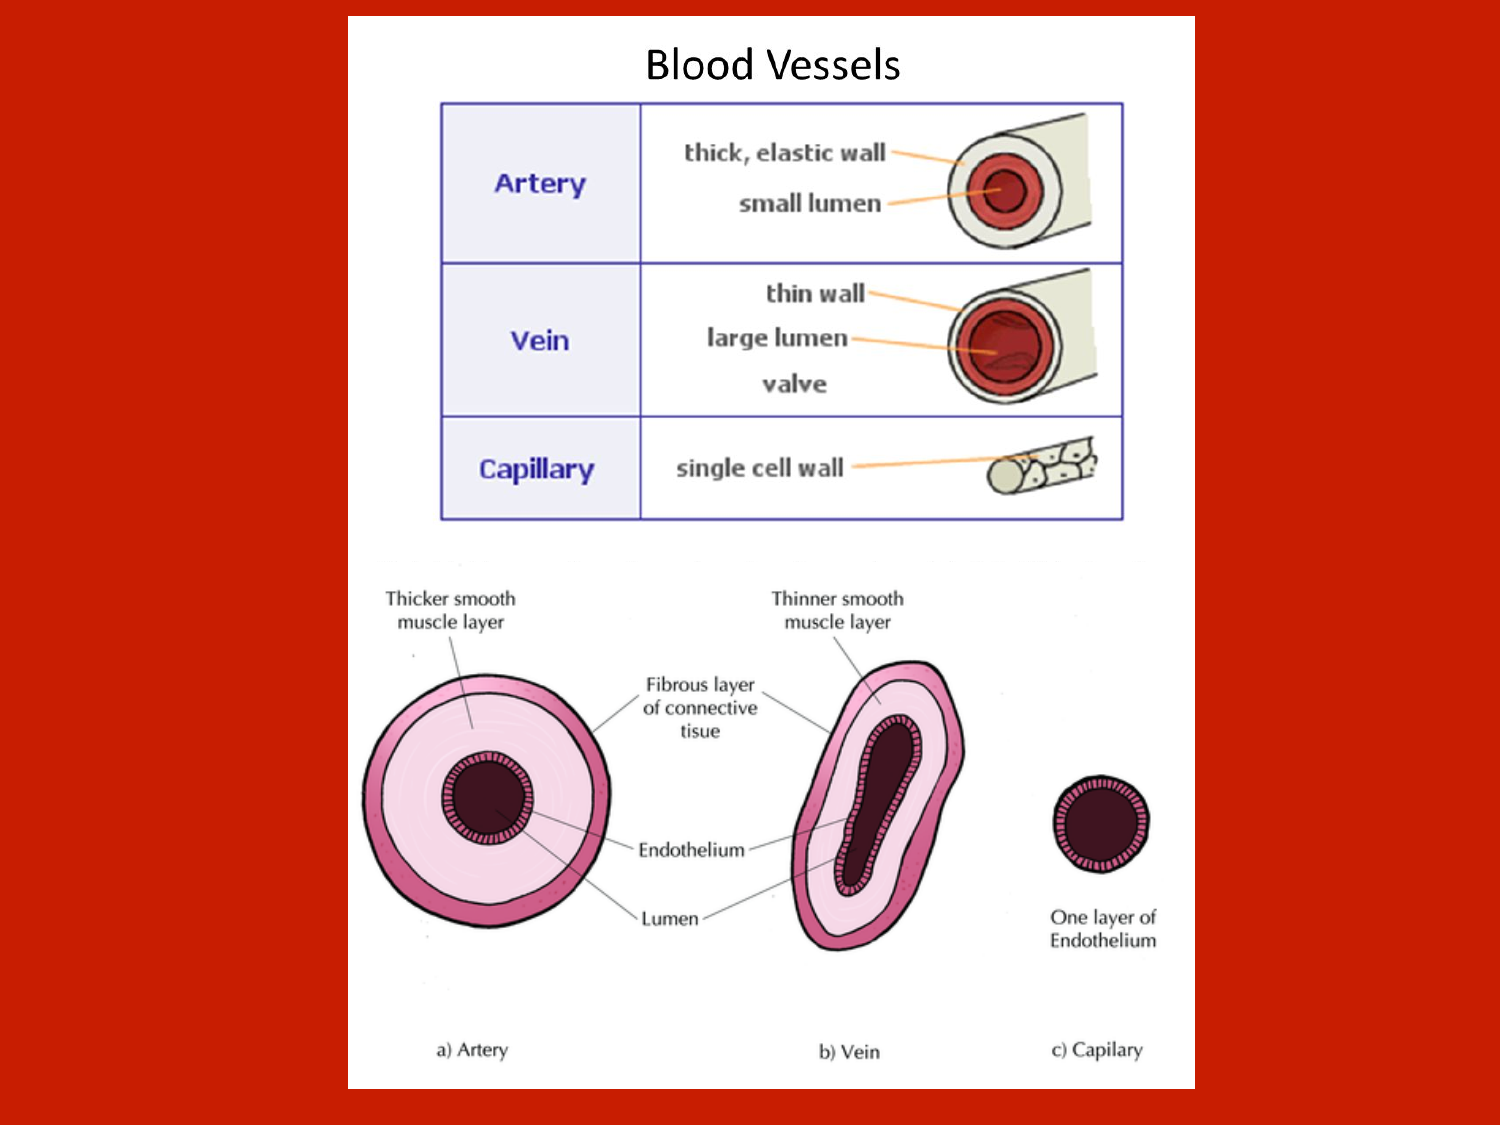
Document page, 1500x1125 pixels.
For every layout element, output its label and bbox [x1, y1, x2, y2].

picture [348, 16, 1196, 1090]
